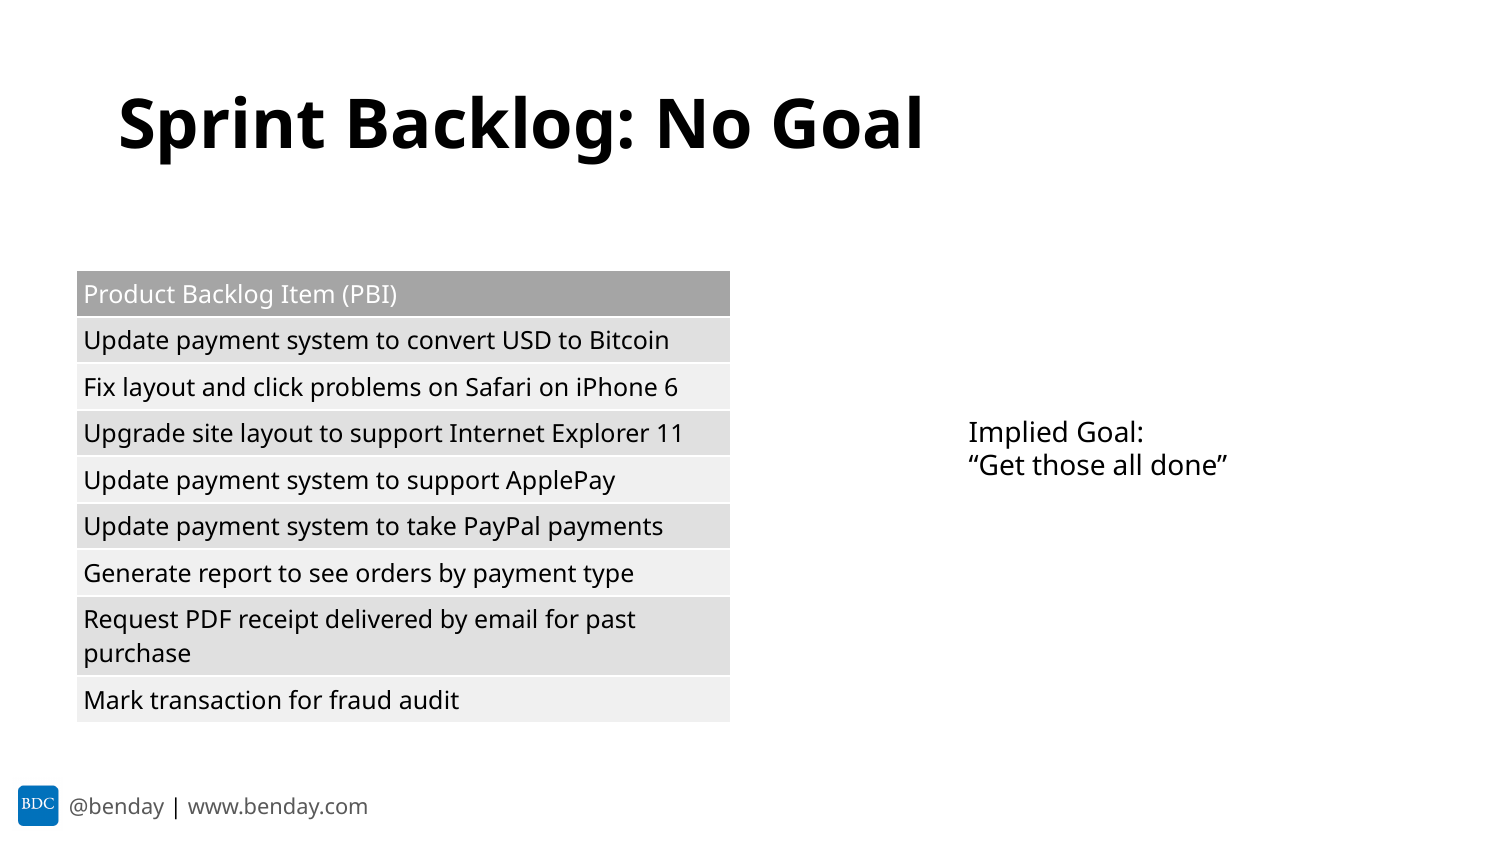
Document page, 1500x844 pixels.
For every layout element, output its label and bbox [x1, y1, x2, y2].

table_cell [77, 504, 730, 548]
picture [12, 777, 63, 831]
title [103, 44, 1397, 208]
table_cell [77, 597, 730, 675]
text_box [953, 406, 1243, 523]
table_cell [77, 677, 730, 722]
table_cell [77, 411, 730, 455]
table_cell [77, 364, 730, 409]
table_cell [77, 457, 730, 502]
table_header [77, 271, 730, 316]
table_cell [77, 550, 730, 595]
table_cell [77, 318, 730, 362]
